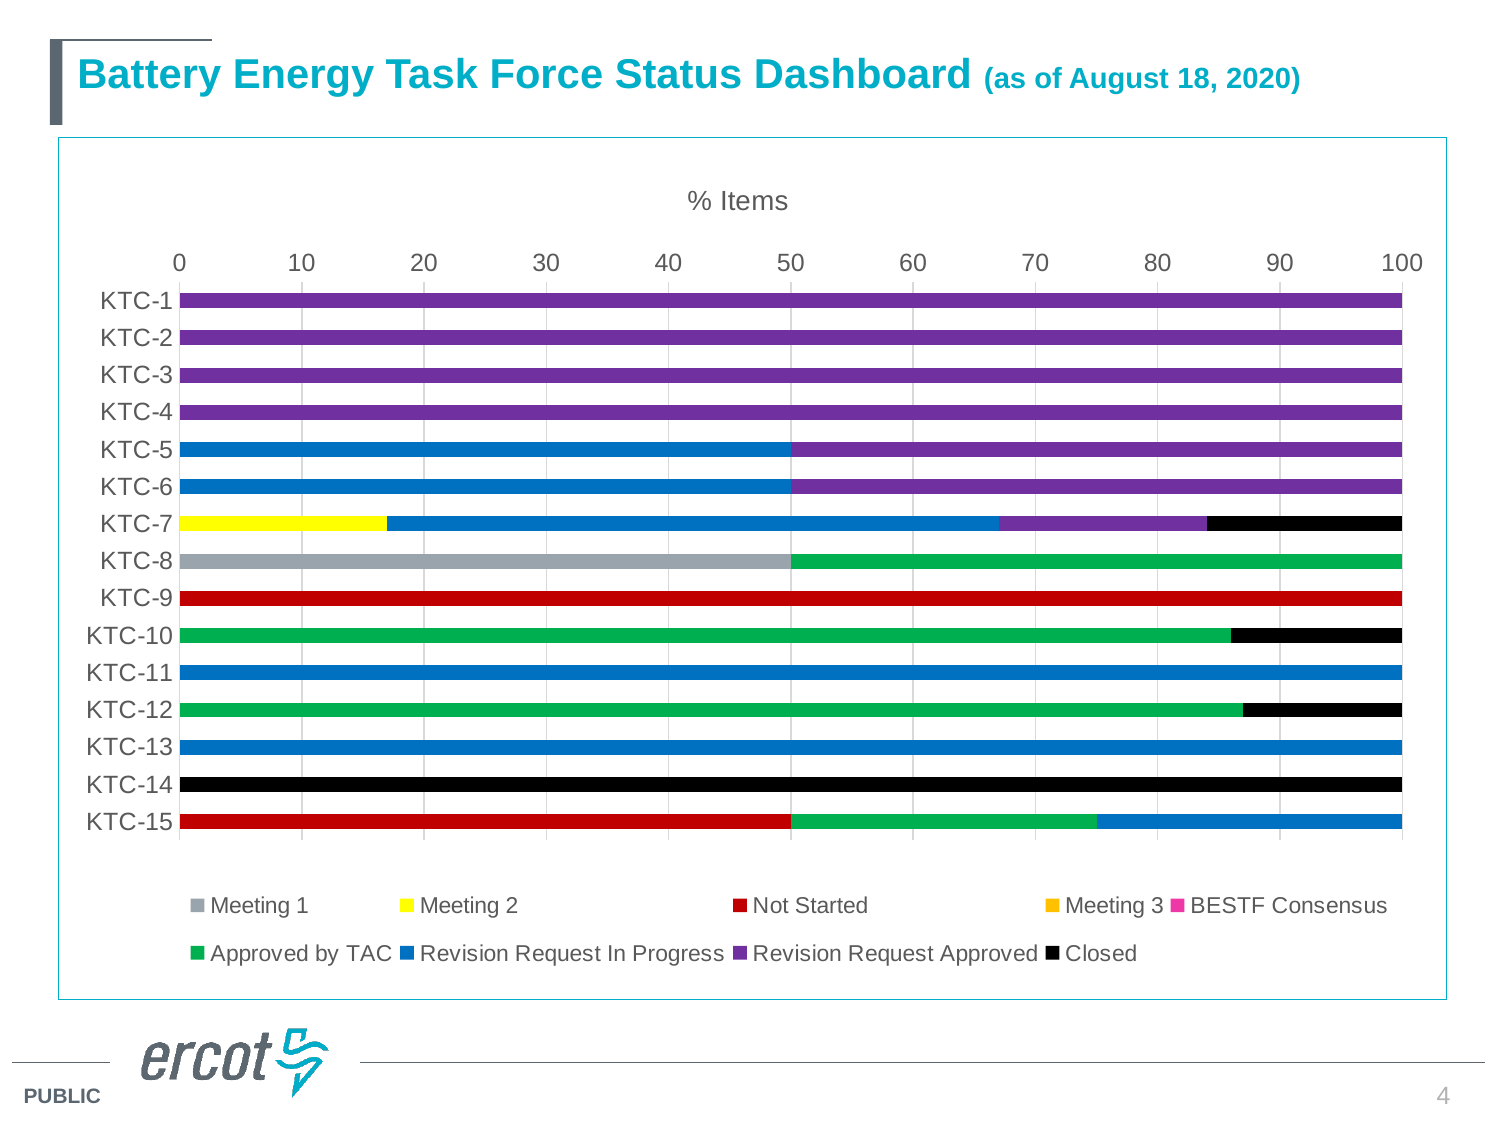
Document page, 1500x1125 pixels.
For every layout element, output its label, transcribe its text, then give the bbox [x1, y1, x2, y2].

title Battery Energy Task Force Status Dashboard (as of August 18, 2020) [62, 39, 1450, 125]
slide_number 4 [1400, 1076, 1488, 1113]
picture [137, 1024, 332, 1100]
chart [58, 137, 1447, 1001]
